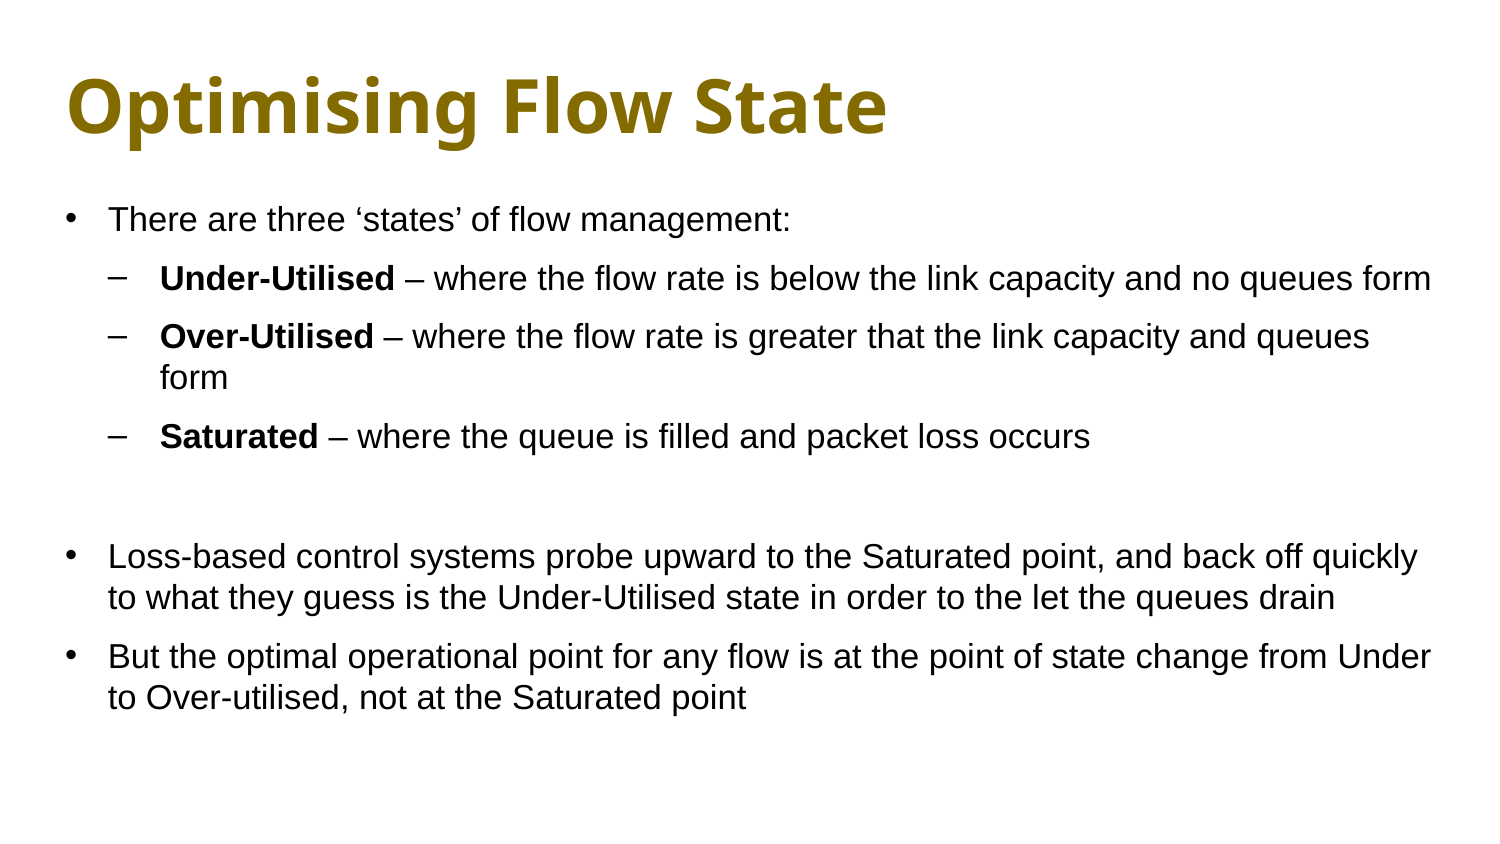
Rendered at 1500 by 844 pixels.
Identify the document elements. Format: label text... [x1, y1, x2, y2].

title Optimising Flow State [64, 33, 1436, 175]
list There are three ‘states’ of flow management: Under-Utilised – where the flow rate is below the link capacity and no queues form Over-Utilised – where the flow rate is greater that the link capacity and queues form Saturated – where the queue is filled and packet loss occurs Loss-based control systems probe upward to the Saturated point, and back off quickly to what they guess is the Under-Utilised state in order to the let the queues drain But the optimal operational point for any flow is at the point of state change from Under to Over-utilised, not at the Saturated point [64, 196, 1436, 760]
